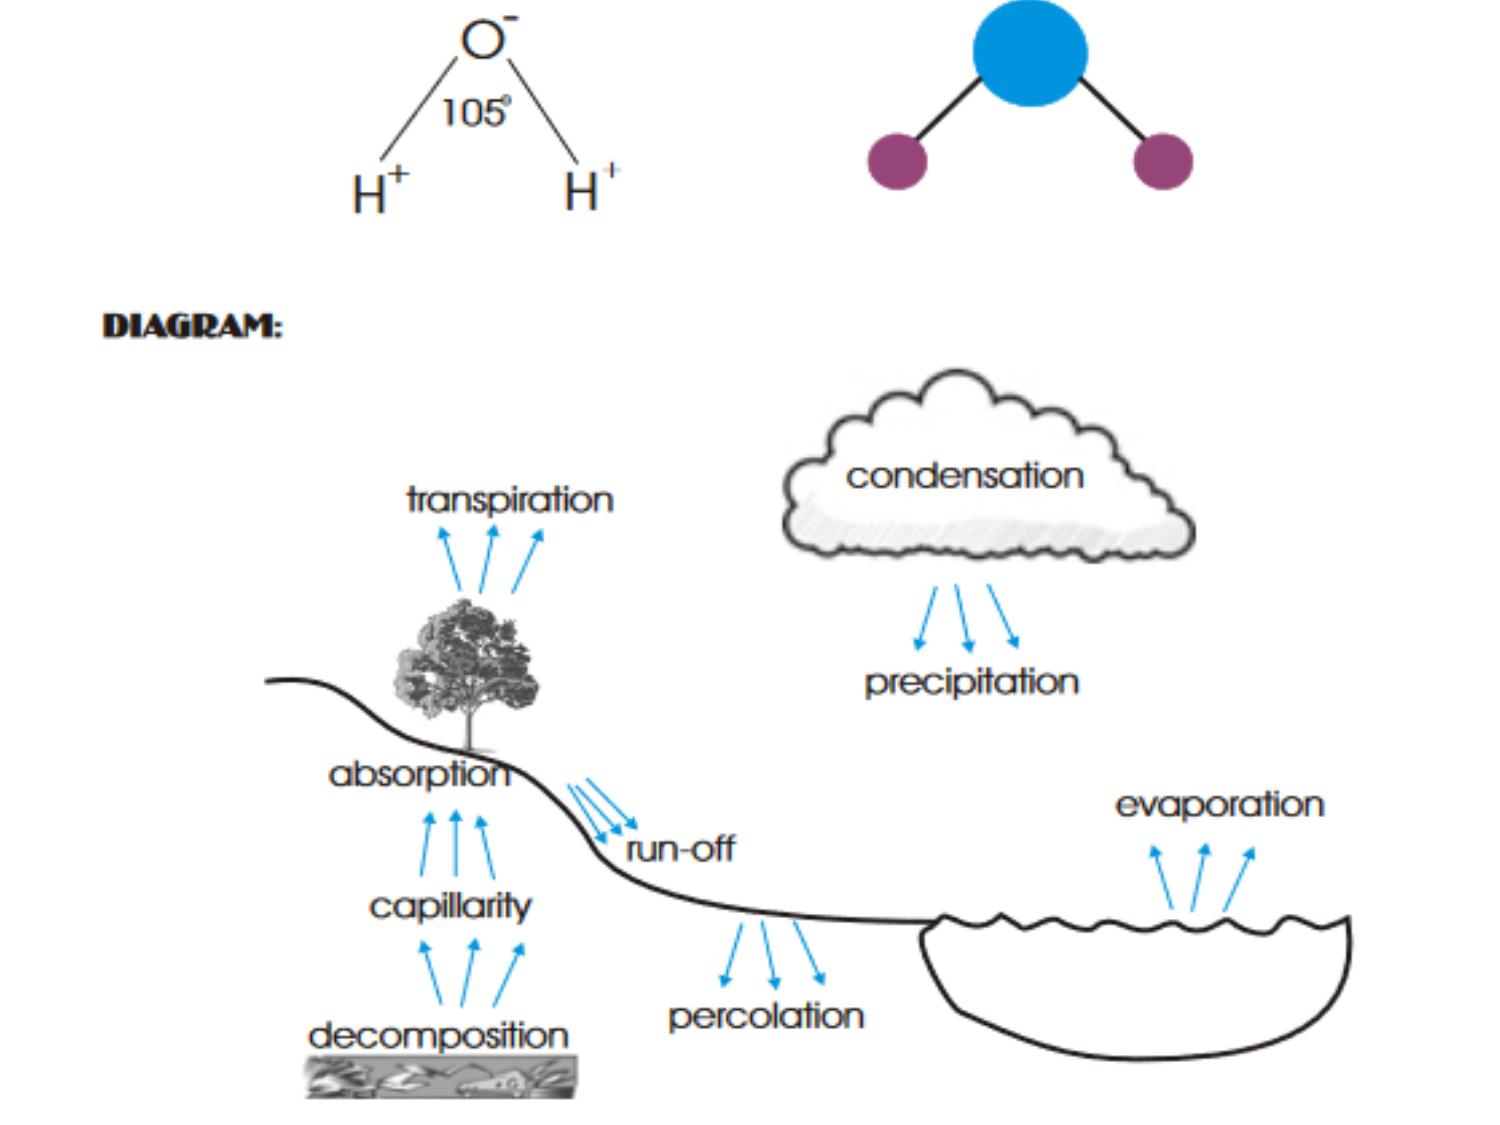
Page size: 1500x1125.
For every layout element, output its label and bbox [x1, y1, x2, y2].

list [71, 0, 1500, 1125]
